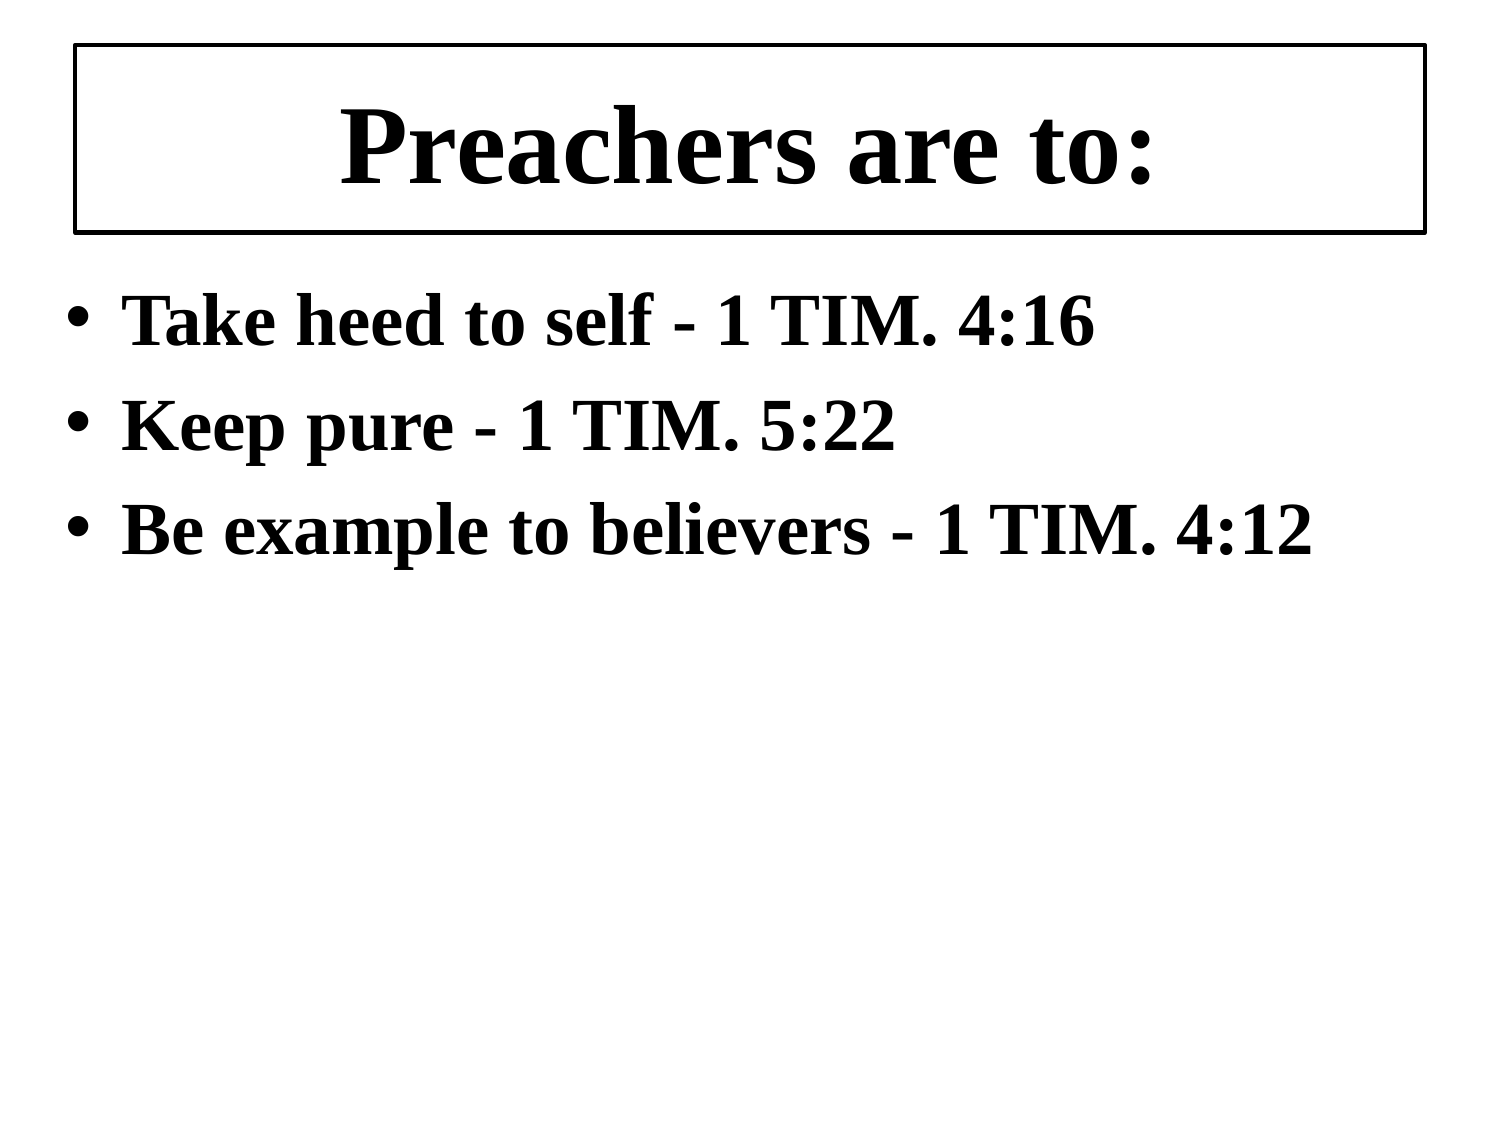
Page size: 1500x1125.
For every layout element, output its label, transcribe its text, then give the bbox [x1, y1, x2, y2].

list Take heed to self - 1 TIM. 4:16 Keep pure - 1 TIM. 5:22 Be example to believers - 1 TIM. 4:12 [50, 262, 1500, 1005]
title Preachers are to: [73, 43, 1427, 235]
